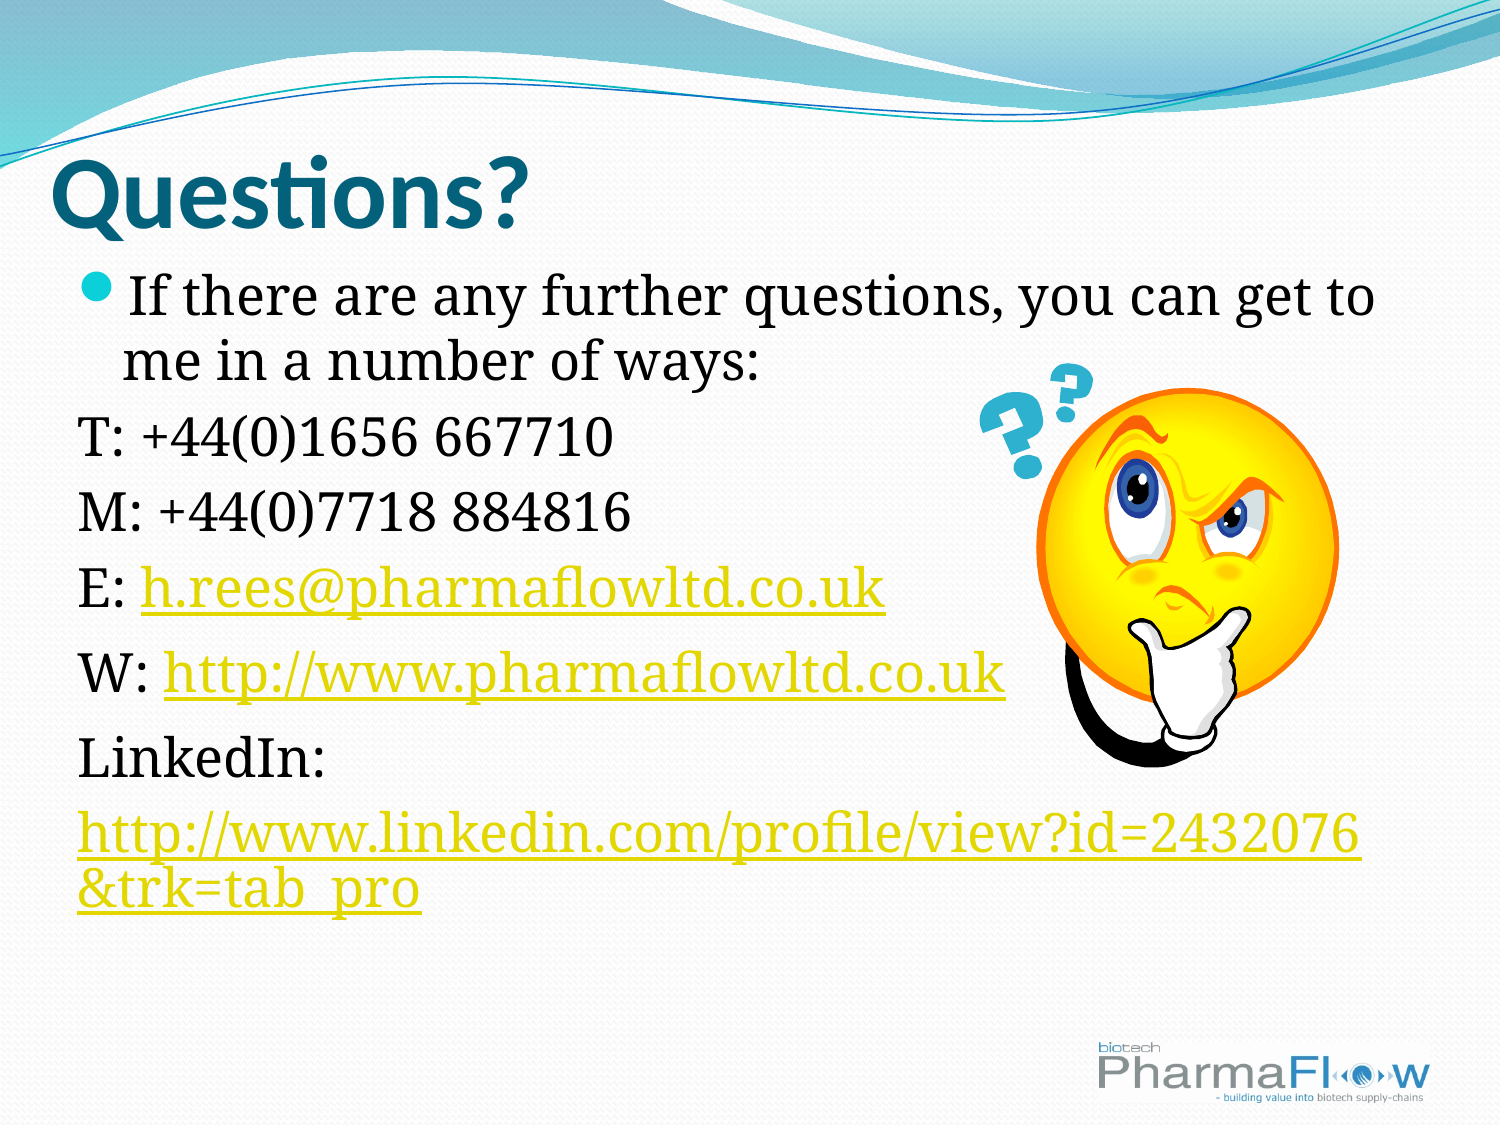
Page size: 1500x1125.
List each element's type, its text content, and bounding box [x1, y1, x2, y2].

picture [977, 361, 1341, 769]
list If there are any further questions, you can get to me in a number of ways: T: +44(0)1656 667710 M: +44(0)7718 884816 E: h.rees@pharmaflowltd.co.uk W: http://www.pharmaflowltd.co.uk LinkedIn: http://www.linkedin.com/profile/view?id=2432076&trk=tab_pro [62, 253, 1413, 1036]
picture [1099, 1042, 1430, 1103]
title Questions? [49, 136, 1401, 250]
